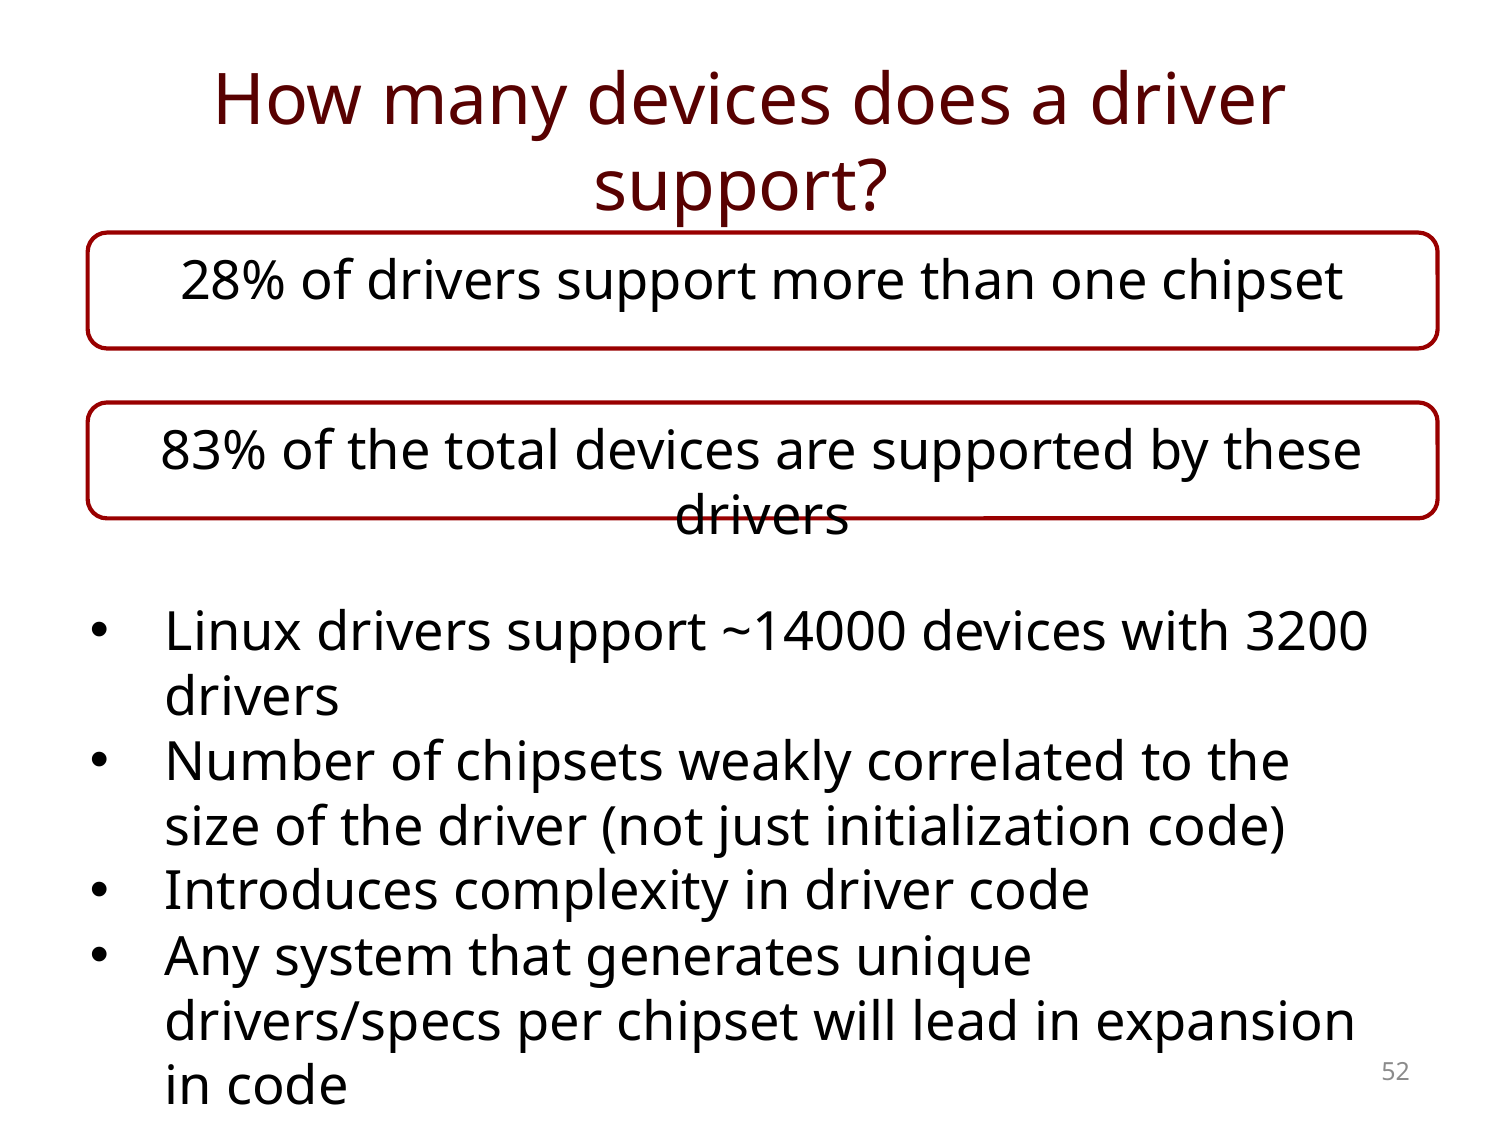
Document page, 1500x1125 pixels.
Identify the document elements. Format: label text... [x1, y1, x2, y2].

slide_number 52 [1074, 1042, 1425, 1103]
text_box 28% of drivers support more than one chipset [85, 230, 1440, 351]
text_box Linux drivers support ~14000 devices with 3200 drivers Number of chipsets weakly correlated to the size of the driver (not just initialization code) Introduces complexity in driver code Any system that generates unique drivers/specs per chipset will lead in expansion in code [74, 588, 1393, 1125]
title How many devices does a driver support? [75, 45, 1425, 233]
text_box 83% of the total devices are supported by these drivers [85, 400, 1440, 521]
